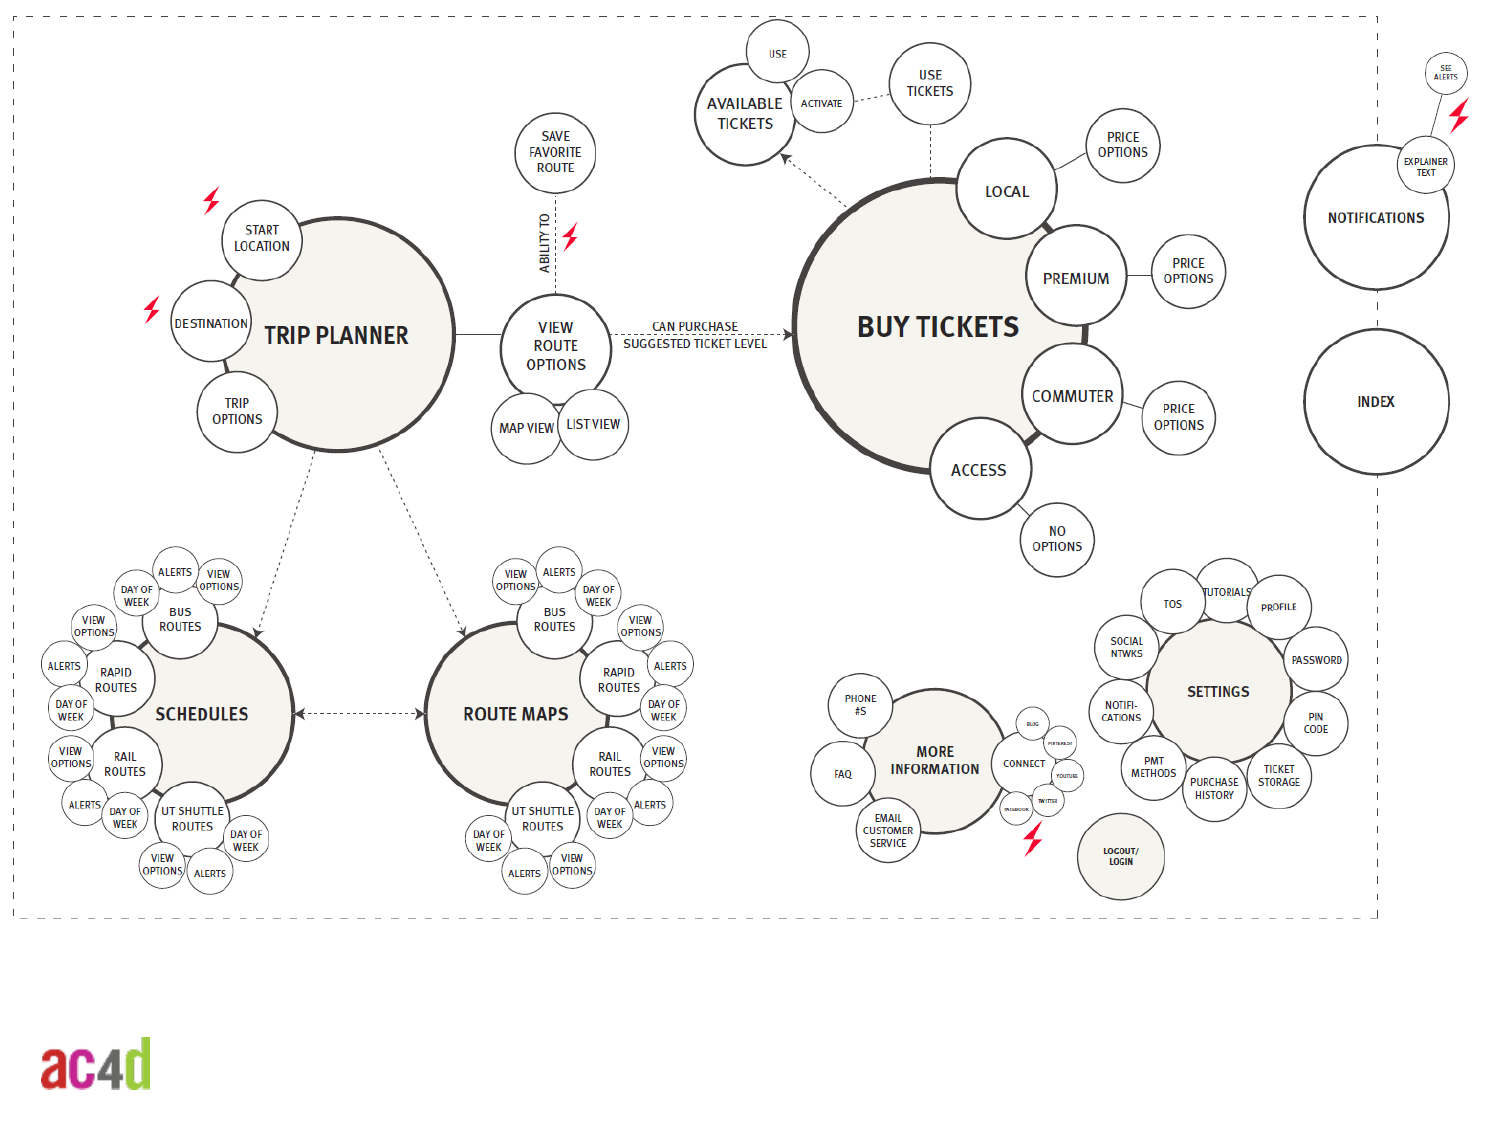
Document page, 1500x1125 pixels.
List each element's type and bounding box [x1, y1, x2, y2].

picture [41, 1037, 150, 1090]
picture [0, 0, 1488, 926]
